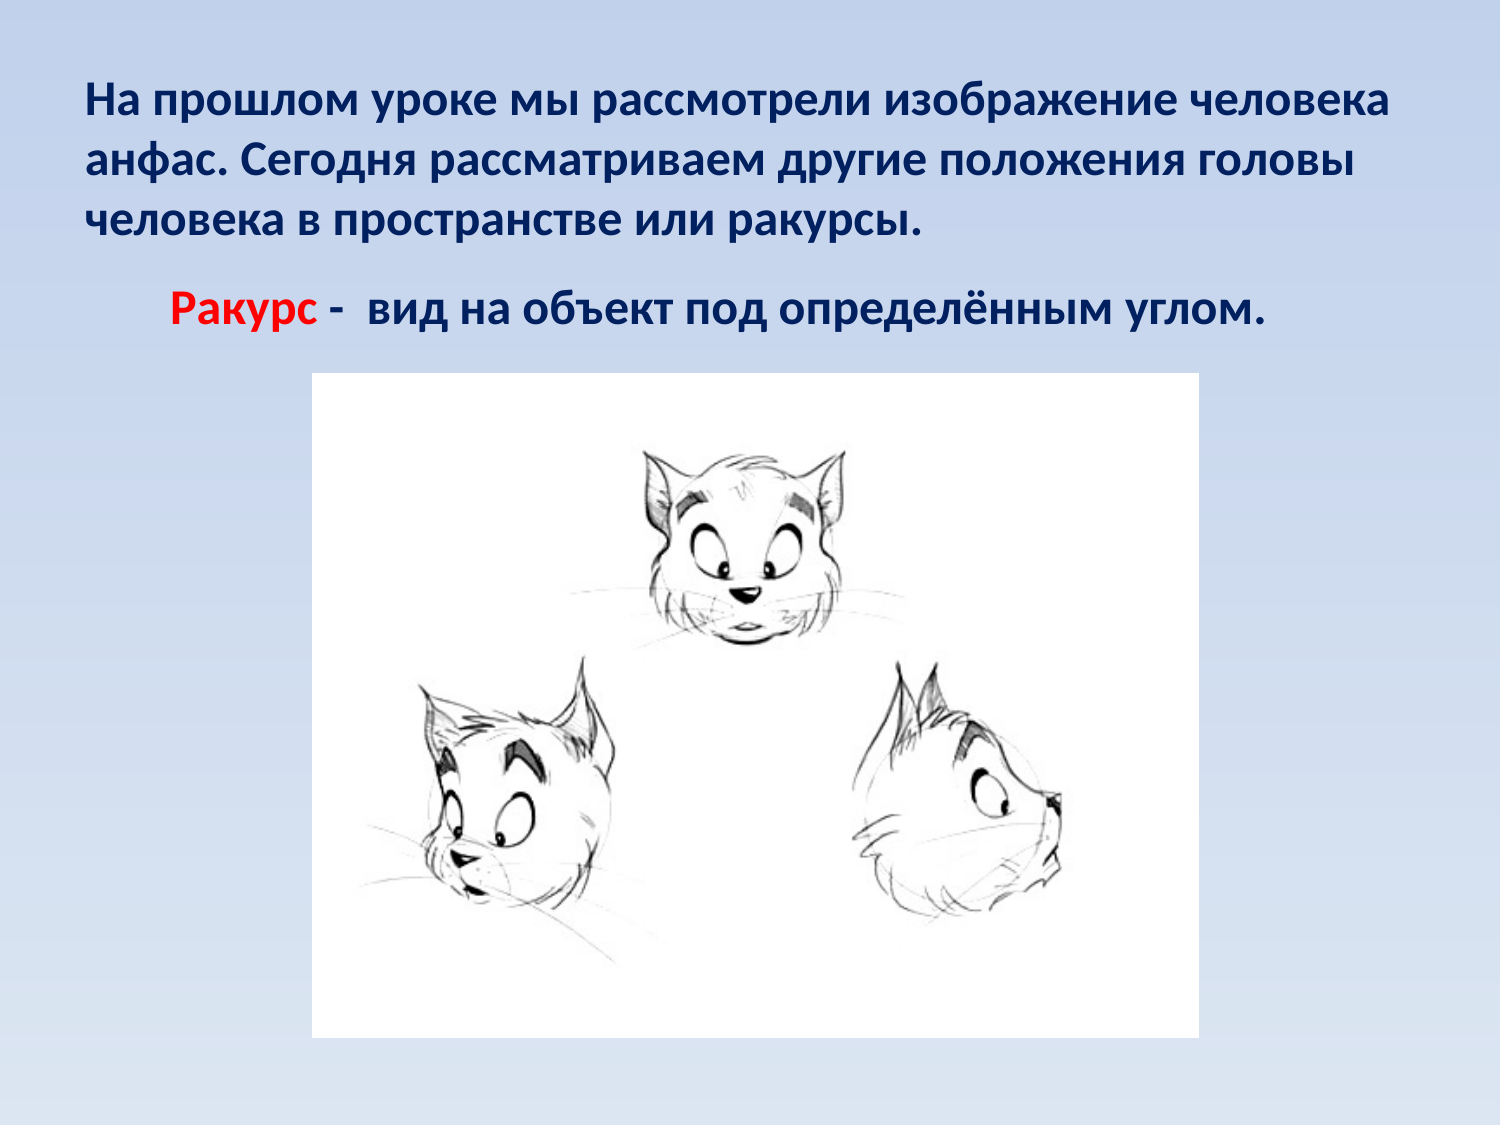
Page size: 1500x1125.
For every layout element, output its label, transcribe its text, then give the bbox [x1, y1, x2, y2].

picture [311, 372, 1199, 1038]
text_box На прошлом уроке мы рассмотрели изображение человека анфас. Сегодня рассматриваем другие положения головы человека в пространстве или ракурсы. [70, 58, 1441, 254]
text_box Ракурс - вид на объект под определённым углом. [155, 267, 1355, 342]
